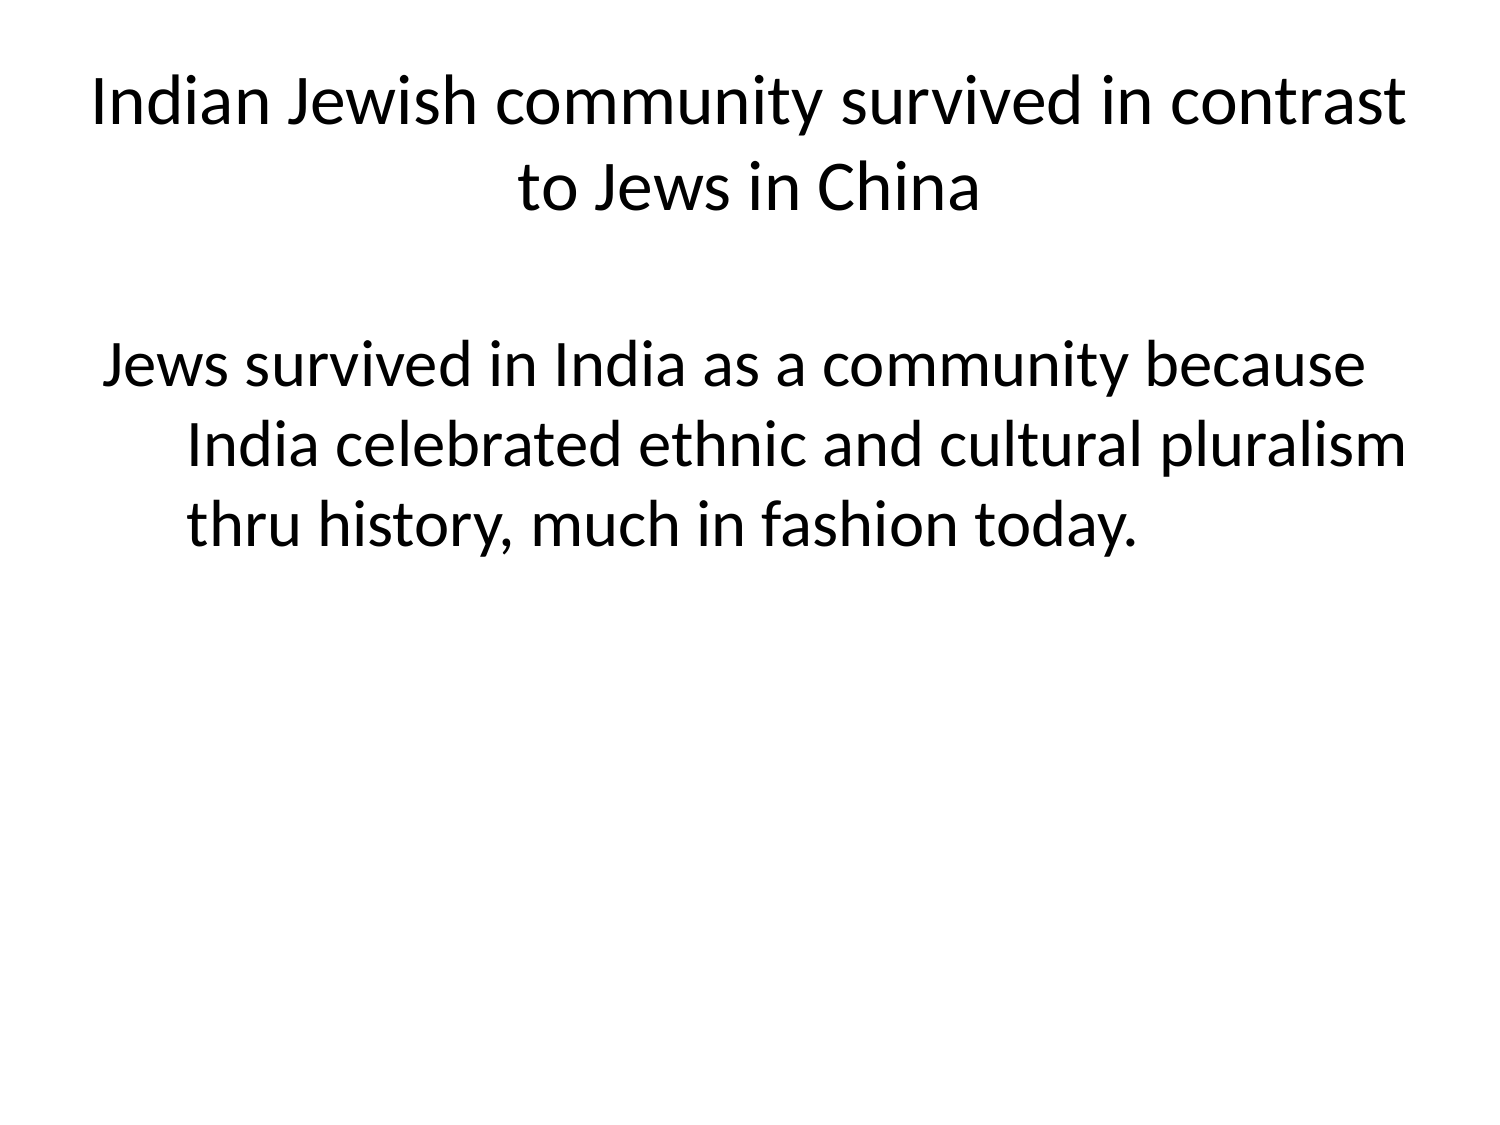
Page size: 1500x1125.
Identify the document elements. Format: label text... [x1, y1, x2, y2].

list Jews survived in India as a community because India celebrated ethnic and cultural pluralism thru history, much in fashion today. [87, 312, 1425, 1088]
title Indian Jewish community survived in contrast to Jews in China [75, 45, 1425, 233]
